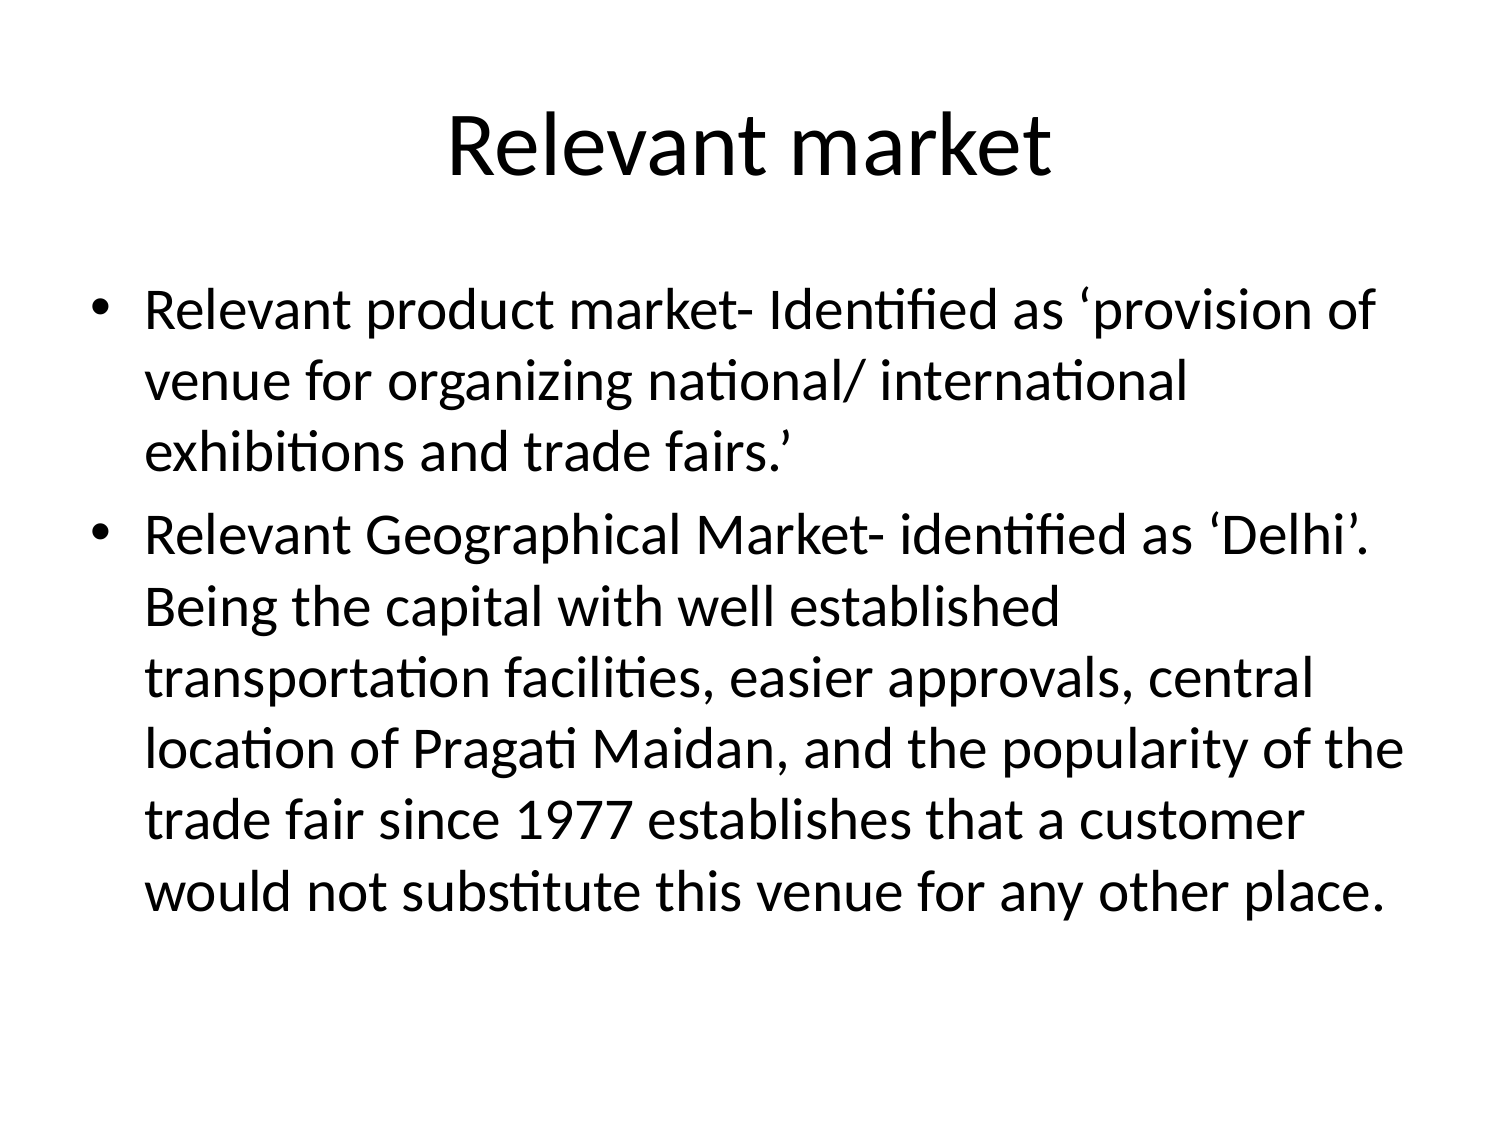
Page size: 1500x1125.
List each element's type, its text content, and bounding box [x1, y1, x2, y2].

title Relevant market [75, 45, 1425, 233]
list Relevant product market- Identified as ‘provision of venue for organizing national/ international exhibitions and trade fairs.’ Relevant Geographical Market- identified as ‘Delhi’. Being the capital with well established transportation facilities, easier approvals, central location of Pragati Maidan, and the popularity of the trade fair since 1977 establishes that a customer would not substitute this venue for any other place. [75, 262, 1425, 1005]
